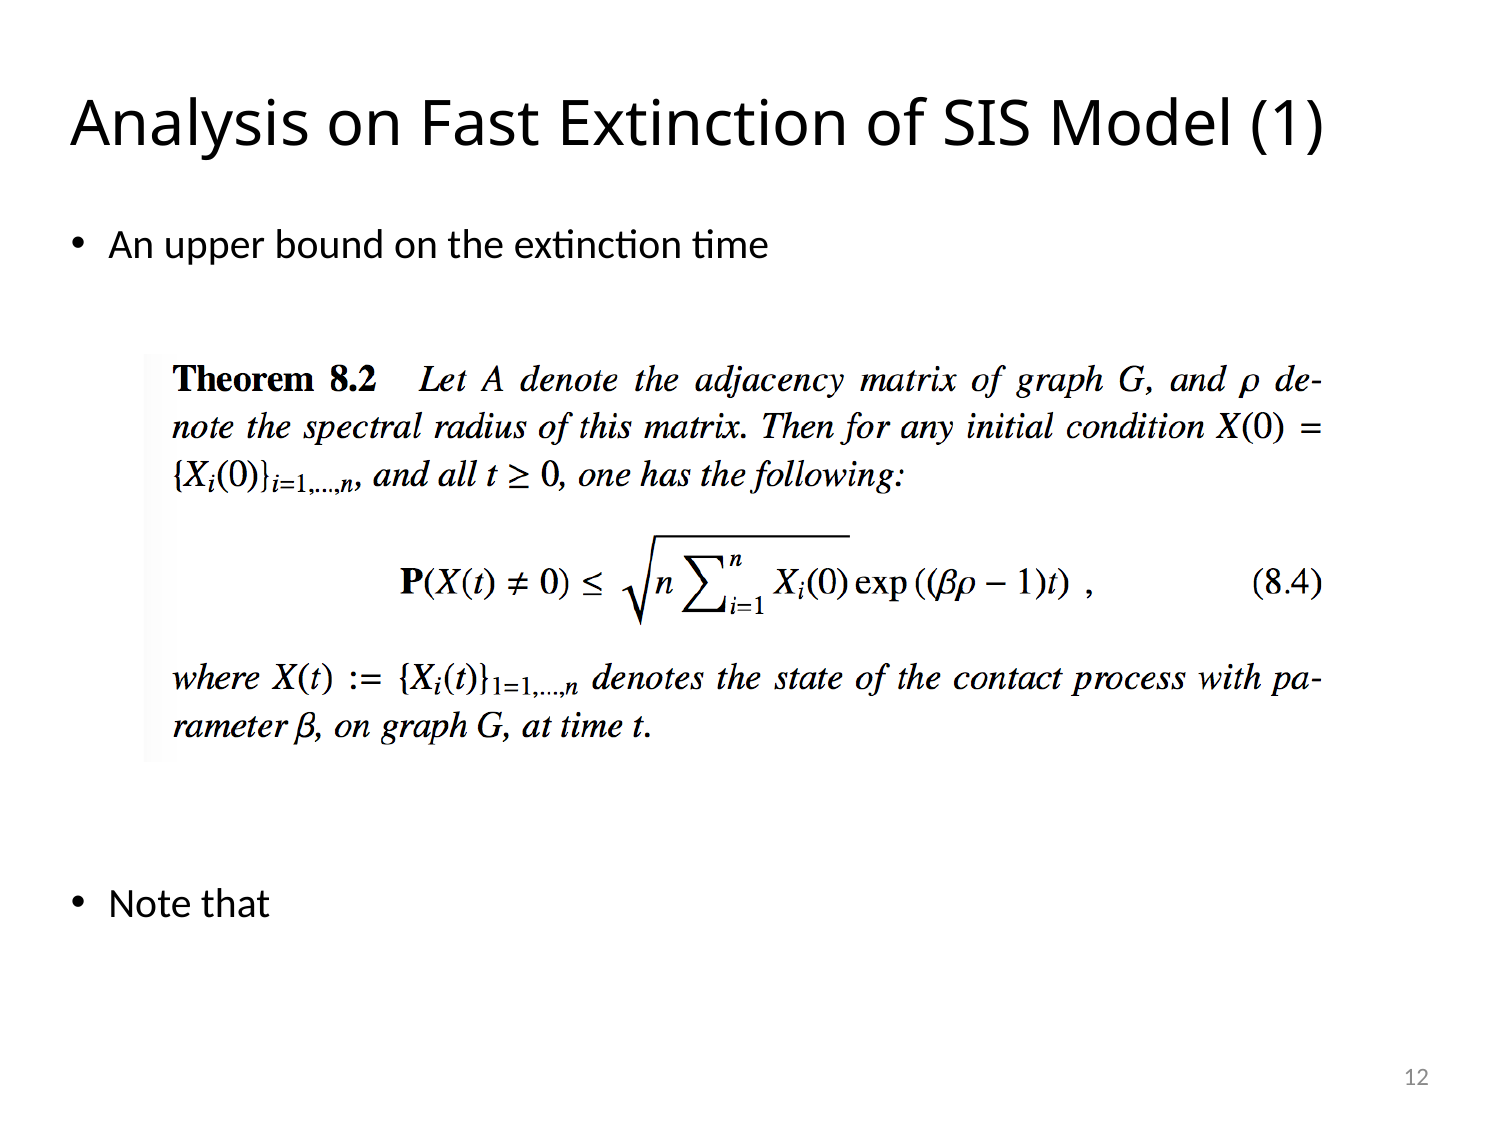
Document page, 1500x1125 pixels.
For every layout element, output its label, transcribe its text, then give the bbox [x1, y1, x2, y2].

title Analysis on Fast Extinction of SIS Model (1) [55, 59, 1445, 191]
picture [143, 354, 1348, 762]
